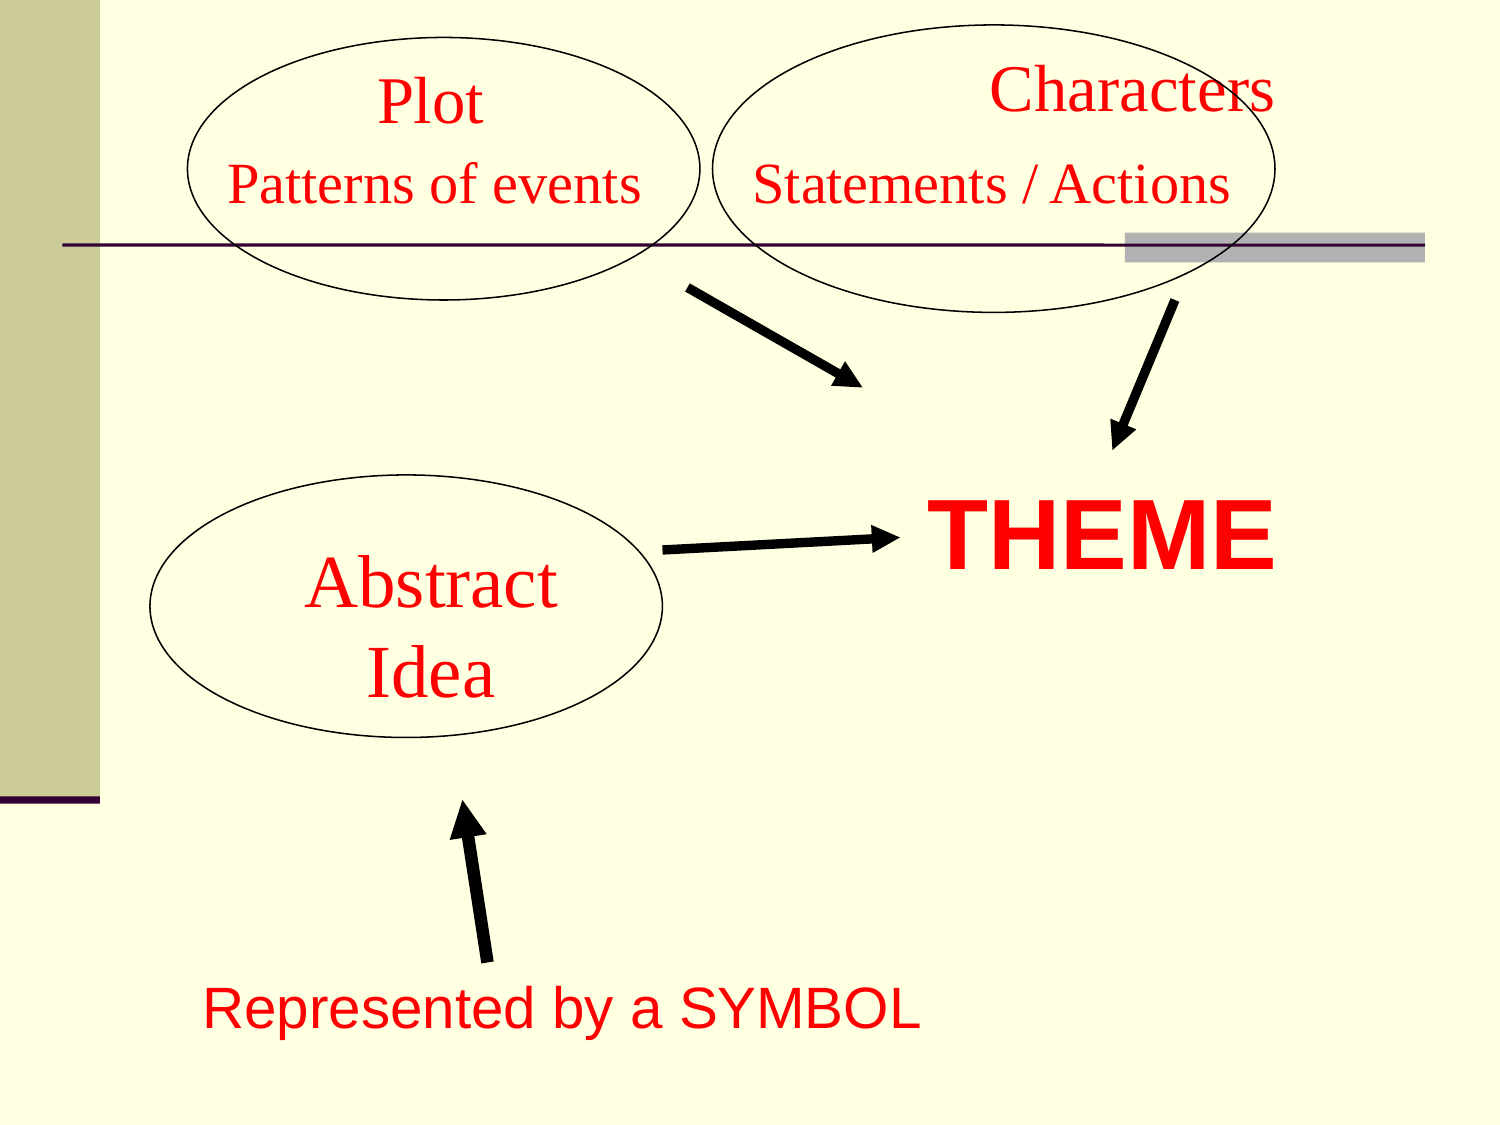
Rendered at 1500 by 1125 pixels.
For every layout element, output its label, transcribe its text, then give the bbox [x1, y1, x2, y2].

text_box [712, 24, 1269, 313]
text_box [662, 531, 901, 551]
text_box Abstract Idea [274, 700, 588, 810]
text_box Plot [553, 49, 588, 59]
text_box [1111, 299, 1176, 451]
text_box [687, 287, 863, 388]
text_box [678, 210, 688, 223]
text_box THEME [912, 462, 1338, 598]
text_box [458, 799, 488, 962]
text_box Represented by a SYMBOL [187, 962, 1038, 1048]
text_box Statements / Actions [737, 137, 1288, 223]
text_box Characters [1112, 37, 1325, 213]
text_box [149, 474, 663, 738]
text_box [187, 37, 700, 300]
